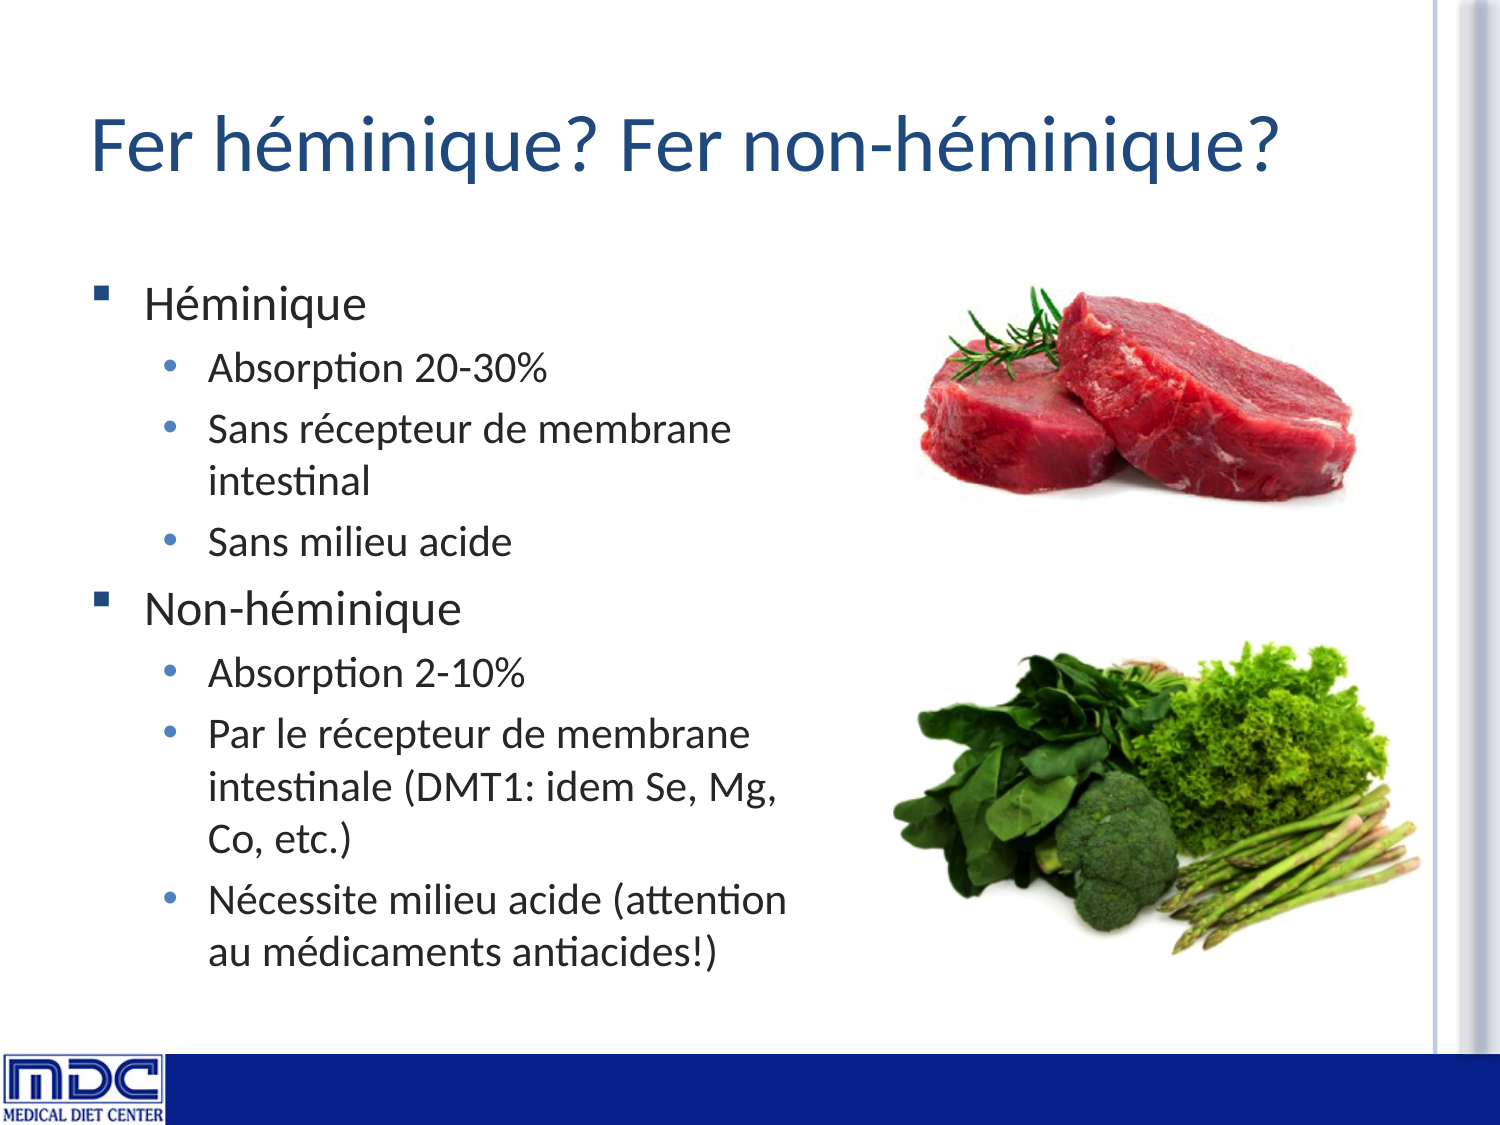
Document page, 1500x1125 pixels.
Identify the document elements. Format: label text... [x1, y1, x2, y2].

picture [0, 1051, 166, 1125]
list Héminique Absorption 20-30% Sans récepteur de membrane intestinal Sans milieu acide Non-héminique Absorption 2-10% Par le récepteur de membrane intestinale (DMT1: idem Se, Mg, Co, etc.) Nécessite milieu acide (attention au médicaments antiacides!) [75, 262, 808, 1005]
picture [912, 284, 1364, 513]
title Fer héminique? Fer non-héminique? [75, 45, 1425, 233]
picture [893, 632, 1426, 959]
